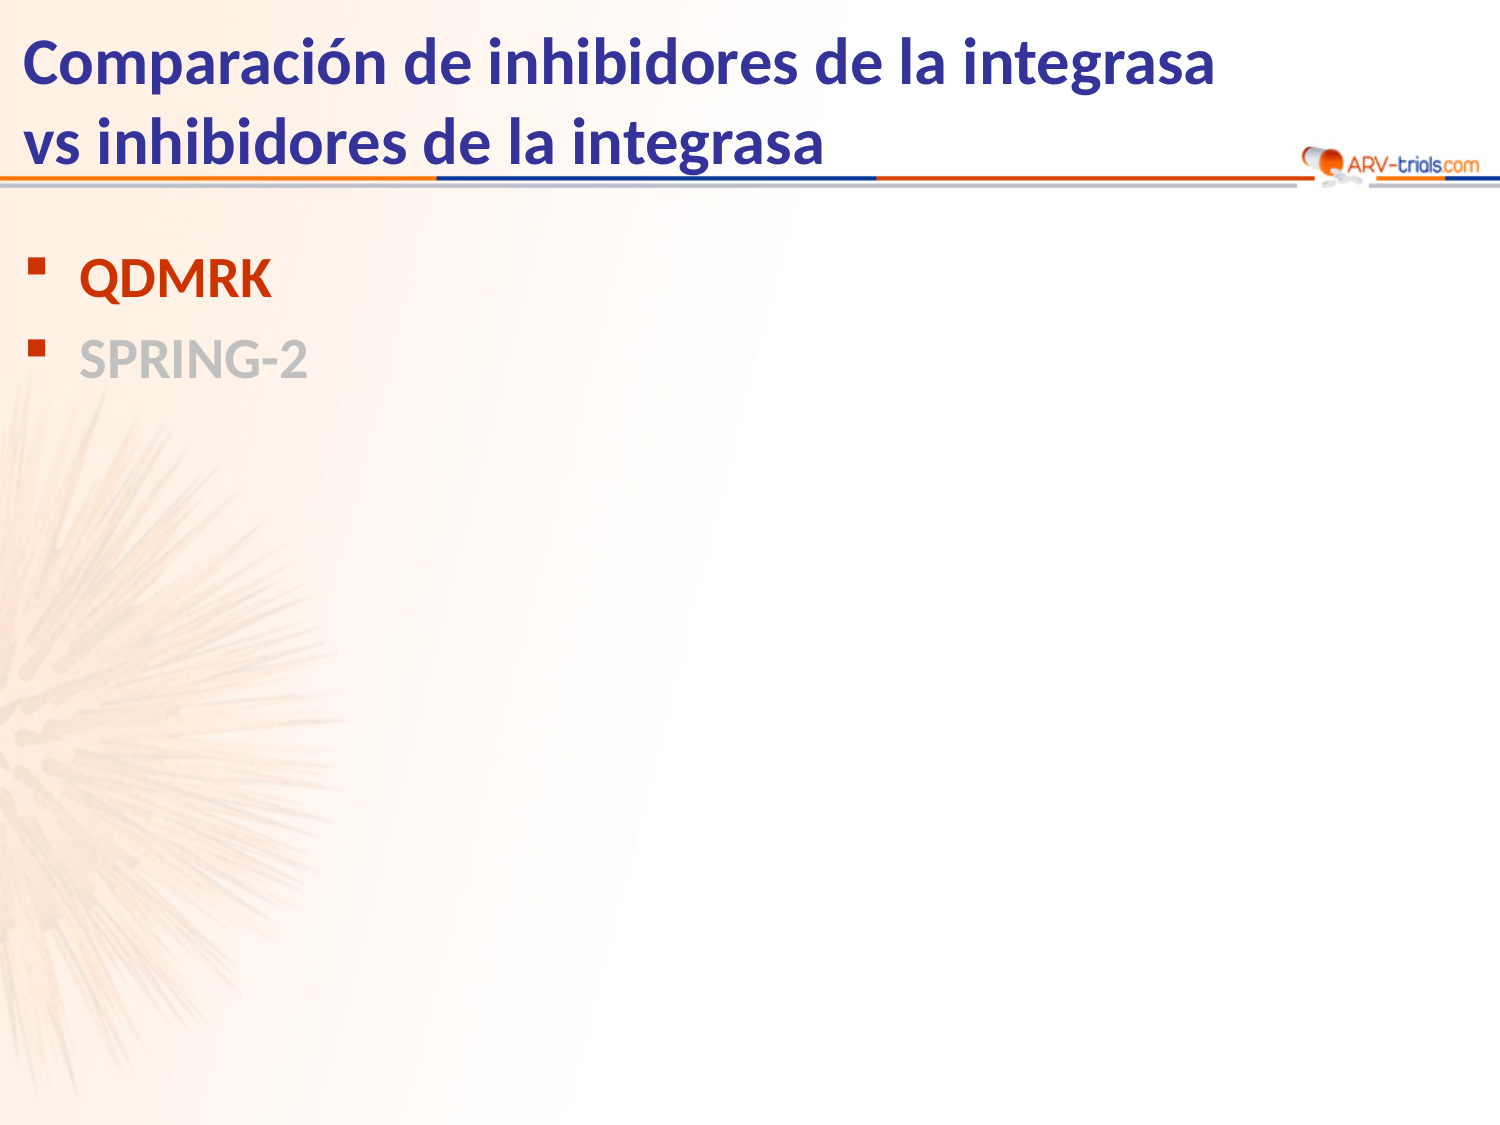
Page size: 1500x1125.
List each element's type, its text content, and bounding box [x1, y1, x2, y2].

list QDMRK SPRING-2 [8, 230, 1489, 1102]
title Comparación de inhibidores de la integrasa vs inhibidores de la integrasa [8, 6, 1353, 190]
picture [0, 0, 1500, 1125]
